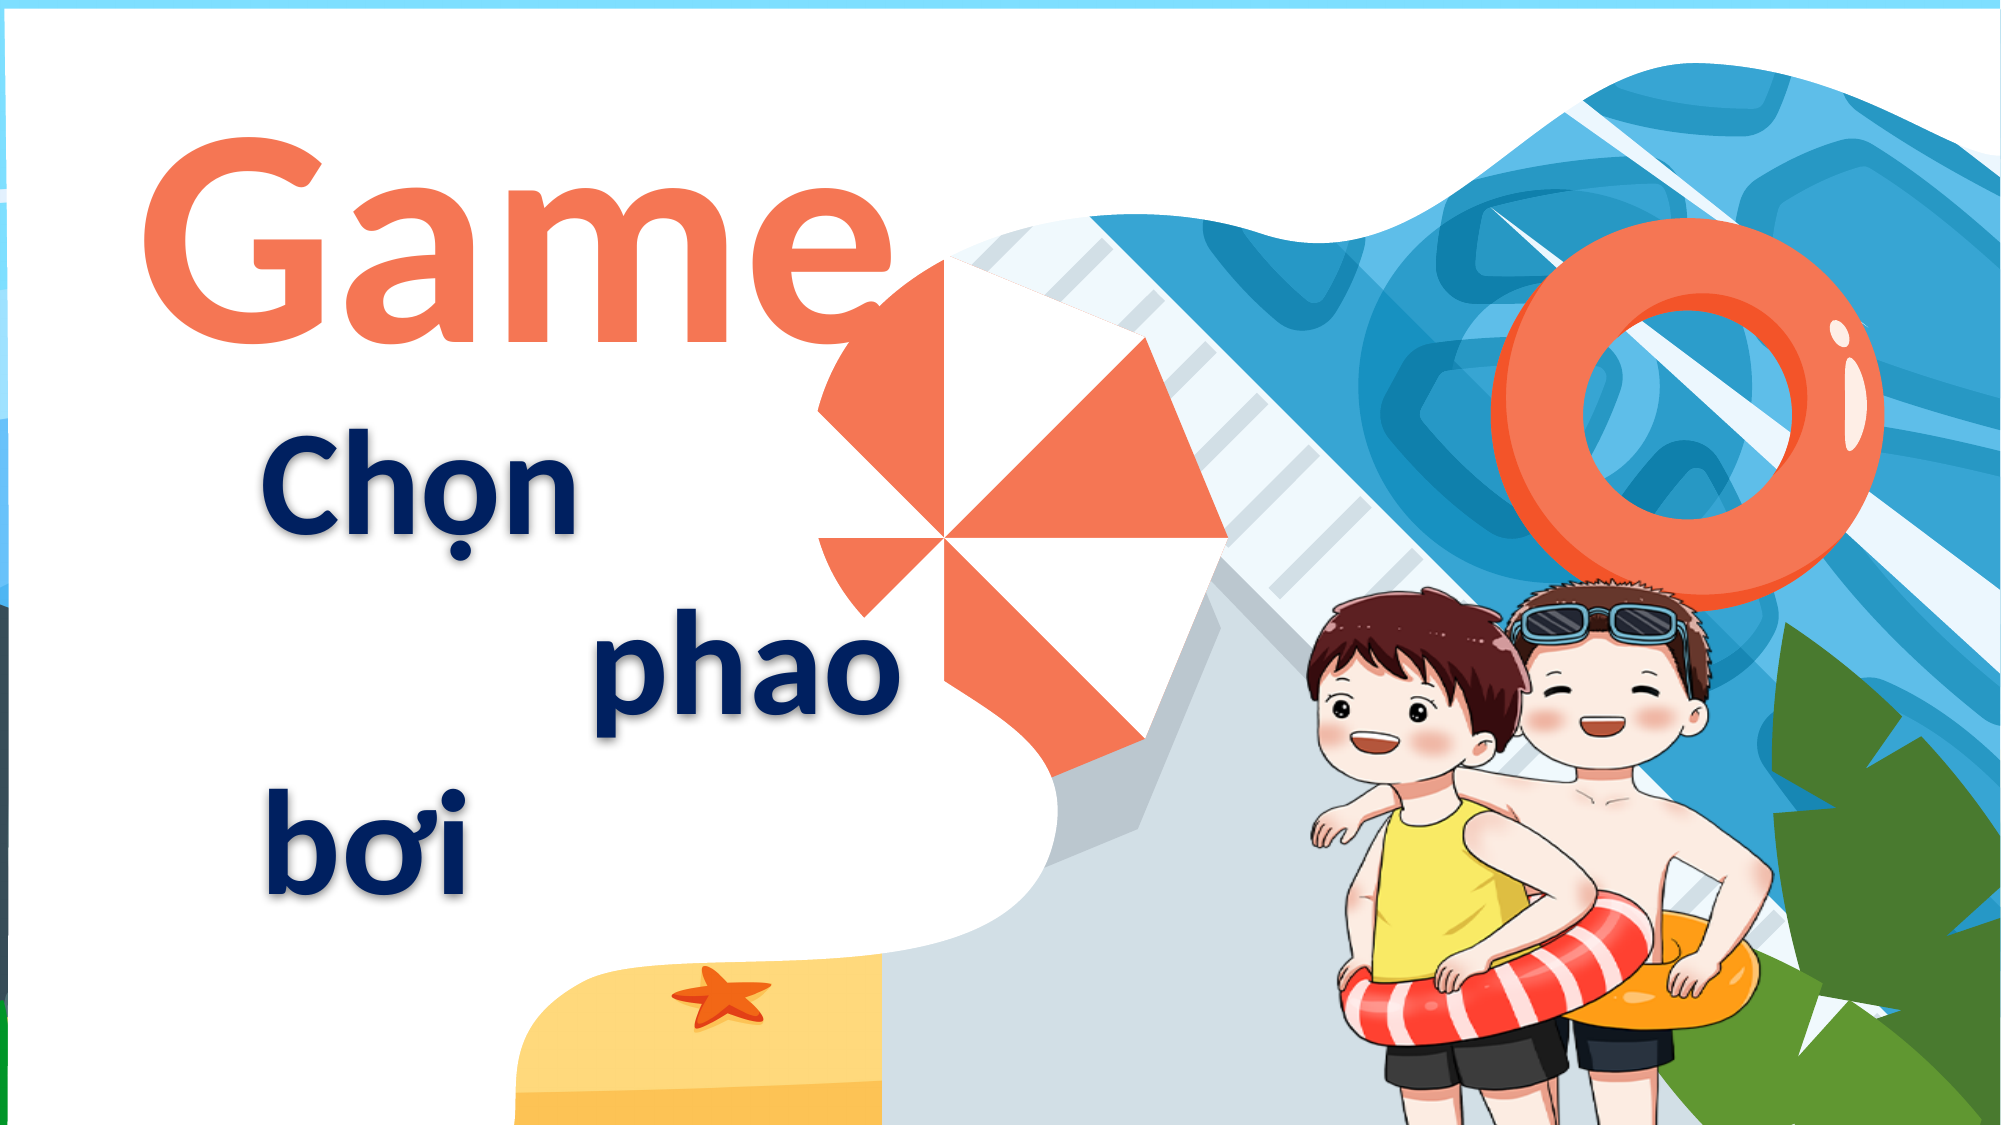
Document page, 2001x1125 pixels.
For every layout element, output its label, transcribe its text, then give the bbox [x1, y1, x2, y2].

picture [515, 954, 882, 1125]
picture [1306, 577, 1775, 1125]
picture [0, 0, 2001, 1125]
text_box Game [121, 22, 955, 413]
text_box Chọn phao bơi [240, 708, 1287, 945]
